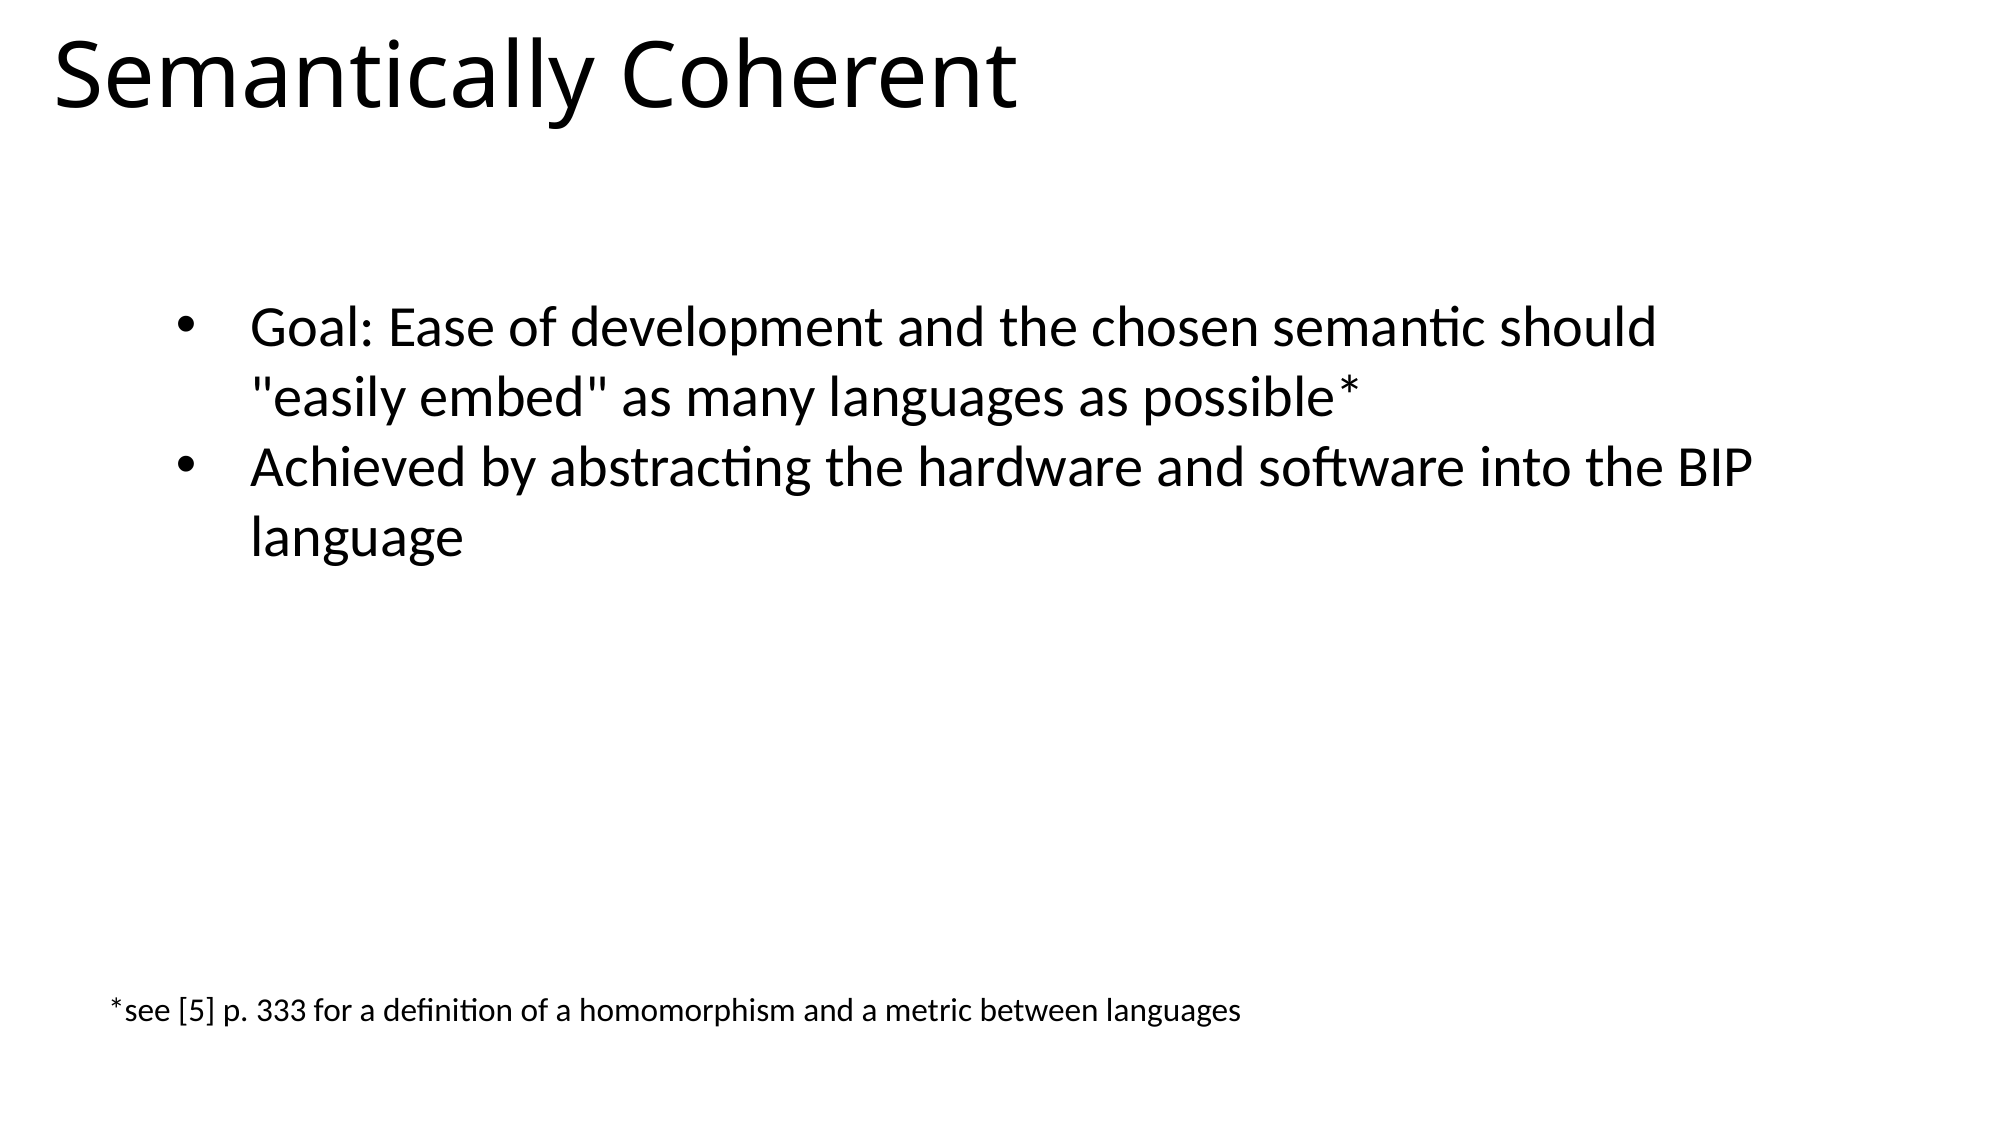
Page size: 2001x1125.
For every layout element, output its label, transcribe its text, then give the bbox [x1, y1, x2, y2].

title Semantically Coherent [38, 18, 1764, 237]
text_box *see [5] p. 333 for a definition of a homomorphism and a metric between languages [93, 980, 1764, 1036]
text_box Goal: Ease of development and the chosen semantic should "easily embed" as many languages as possible* Achieved by abstracting the hardware and software into the BIP language [160, 281, 1832, 576]
